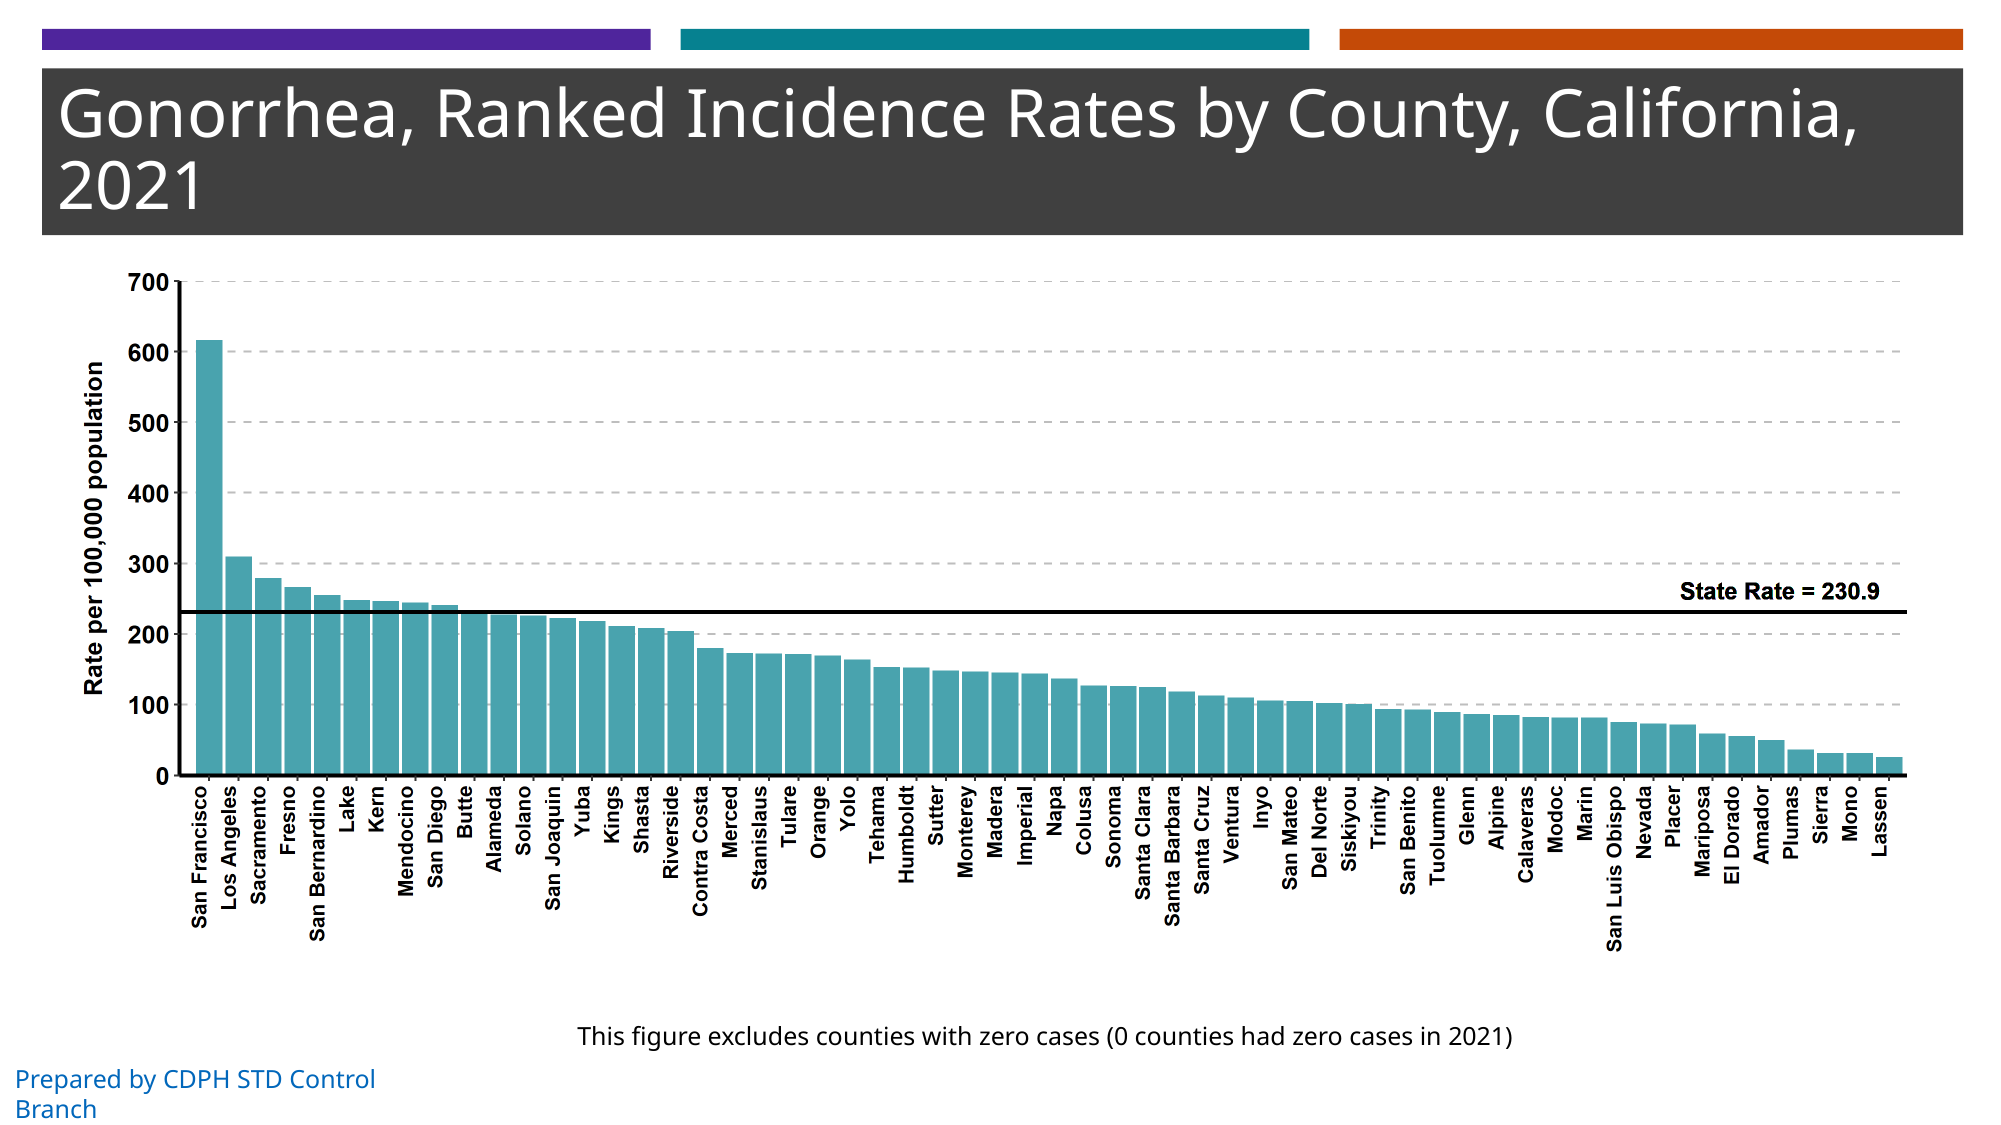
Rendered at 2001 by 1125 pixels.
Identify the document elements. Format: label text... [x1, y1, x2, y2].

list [67, 251, 1936, 1012]
title Gonorrhea, Ranked Incidence Rates by County, California, 2021 [42, 68, 1964, 236]
list This figure excludes counties with zero cases (0 counties had zero cases in 2021) [412, 1013, 1947, 1124]
